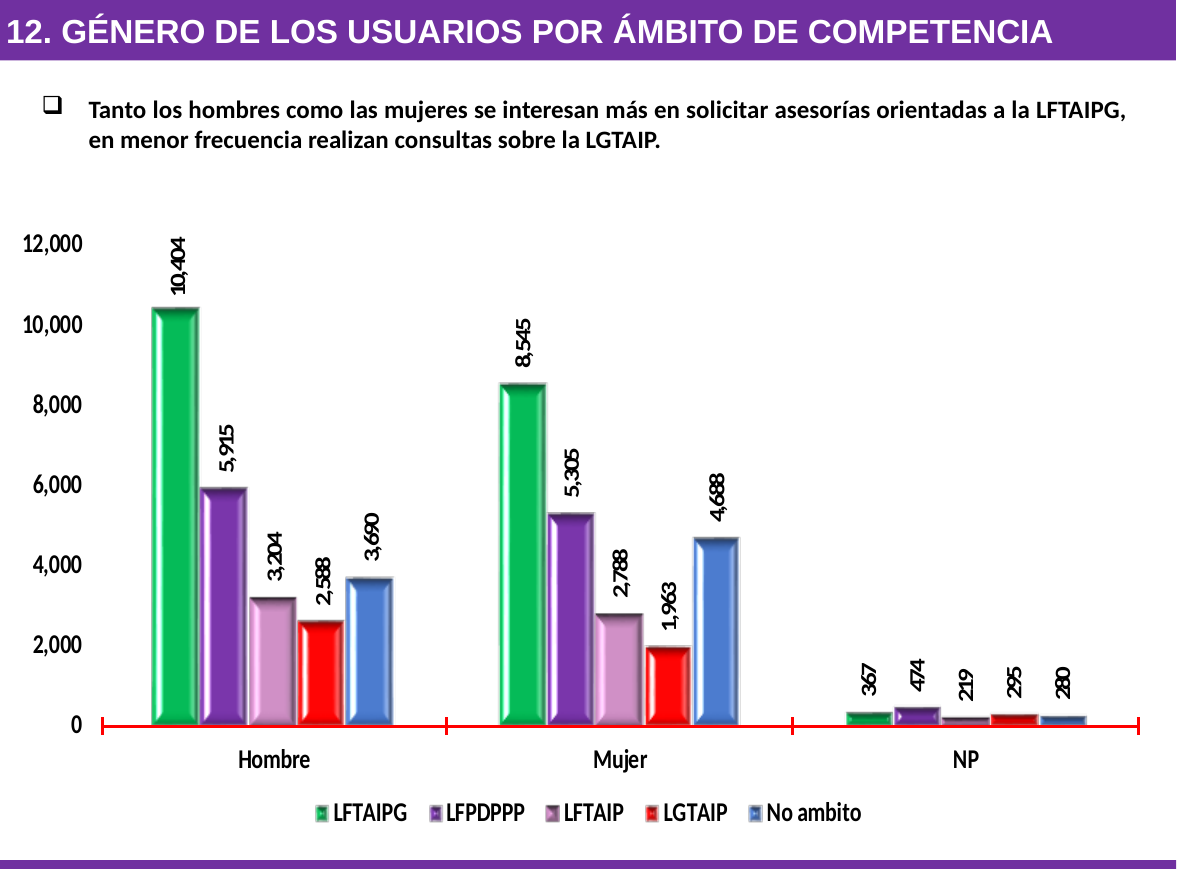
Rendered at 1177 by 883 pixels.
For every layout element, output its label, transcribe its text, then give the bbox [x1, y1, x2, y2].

picture [8, 216, 1160, 851]
text_box 12. Género de los Usuarios por ámbito de competencia [0, 2, 1160, 58]
text_box Tanto los hombres como las mujeres se interesan más en solicitar asesorías orientadas a la LFTAIPG, en menor frecuencia realizan consultas sobre la LGTAIP. [26, 86, 1144, 162]
